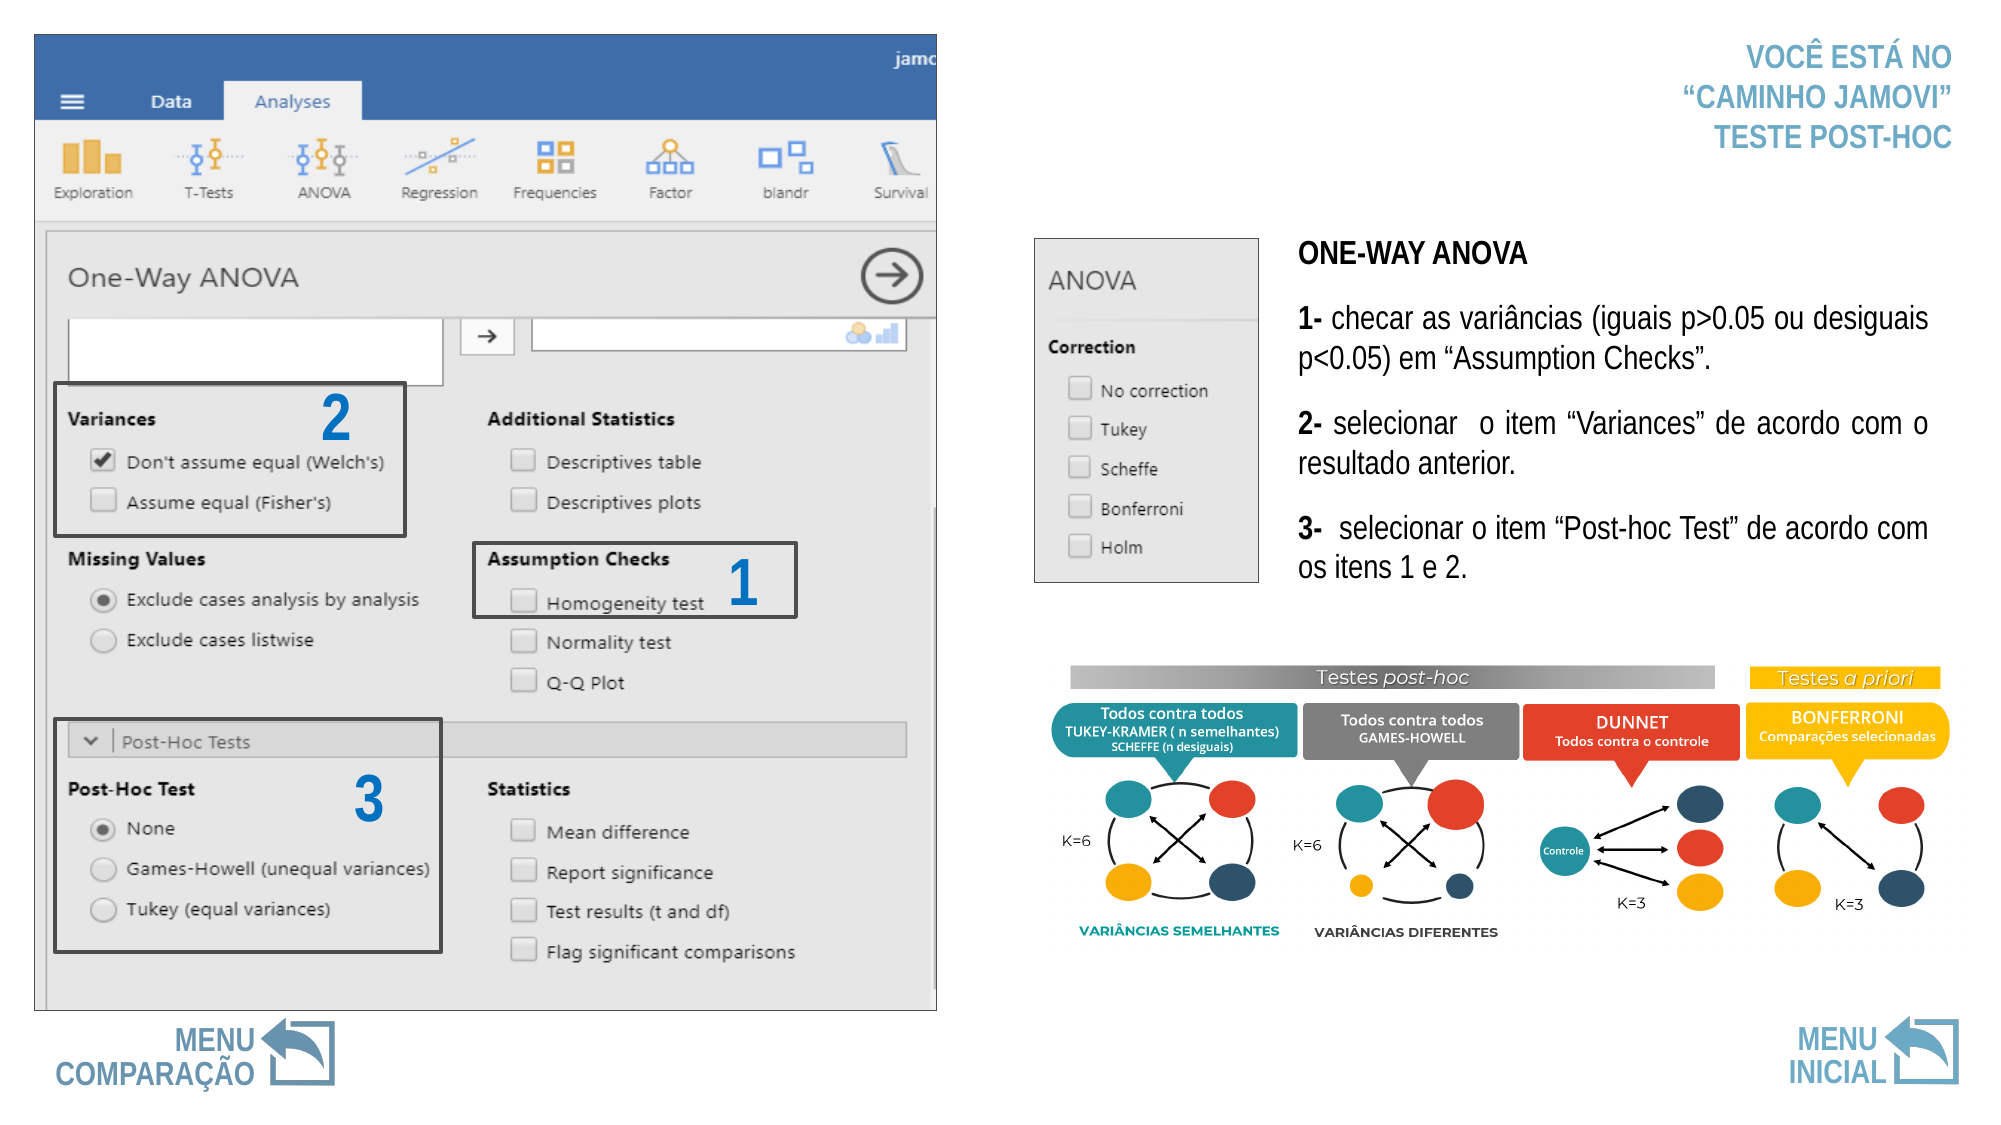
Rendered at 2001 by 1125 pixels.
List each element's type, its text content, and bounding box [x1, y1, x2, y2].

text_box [29, 1010, 339, 1101]
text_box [33, 34, 937, 1011]
picture [1880, 1008, 1963, 1092]
text_box ONE-WAY ANOVA 1- checar as variâncias (iguais p>0.05 ou desiguais p<0.05) em “Assumption Checks”. 2- selecionar o item “Variances” de acordo com o resultado anterior. 3- selecionar o item “Post-hoc Test” de acordo com os itens 1 e 2. [1283, 223, 1945, 593]
picture [1034, 238, 1260, 583]
picture [1034, 657, 1966, 953]
